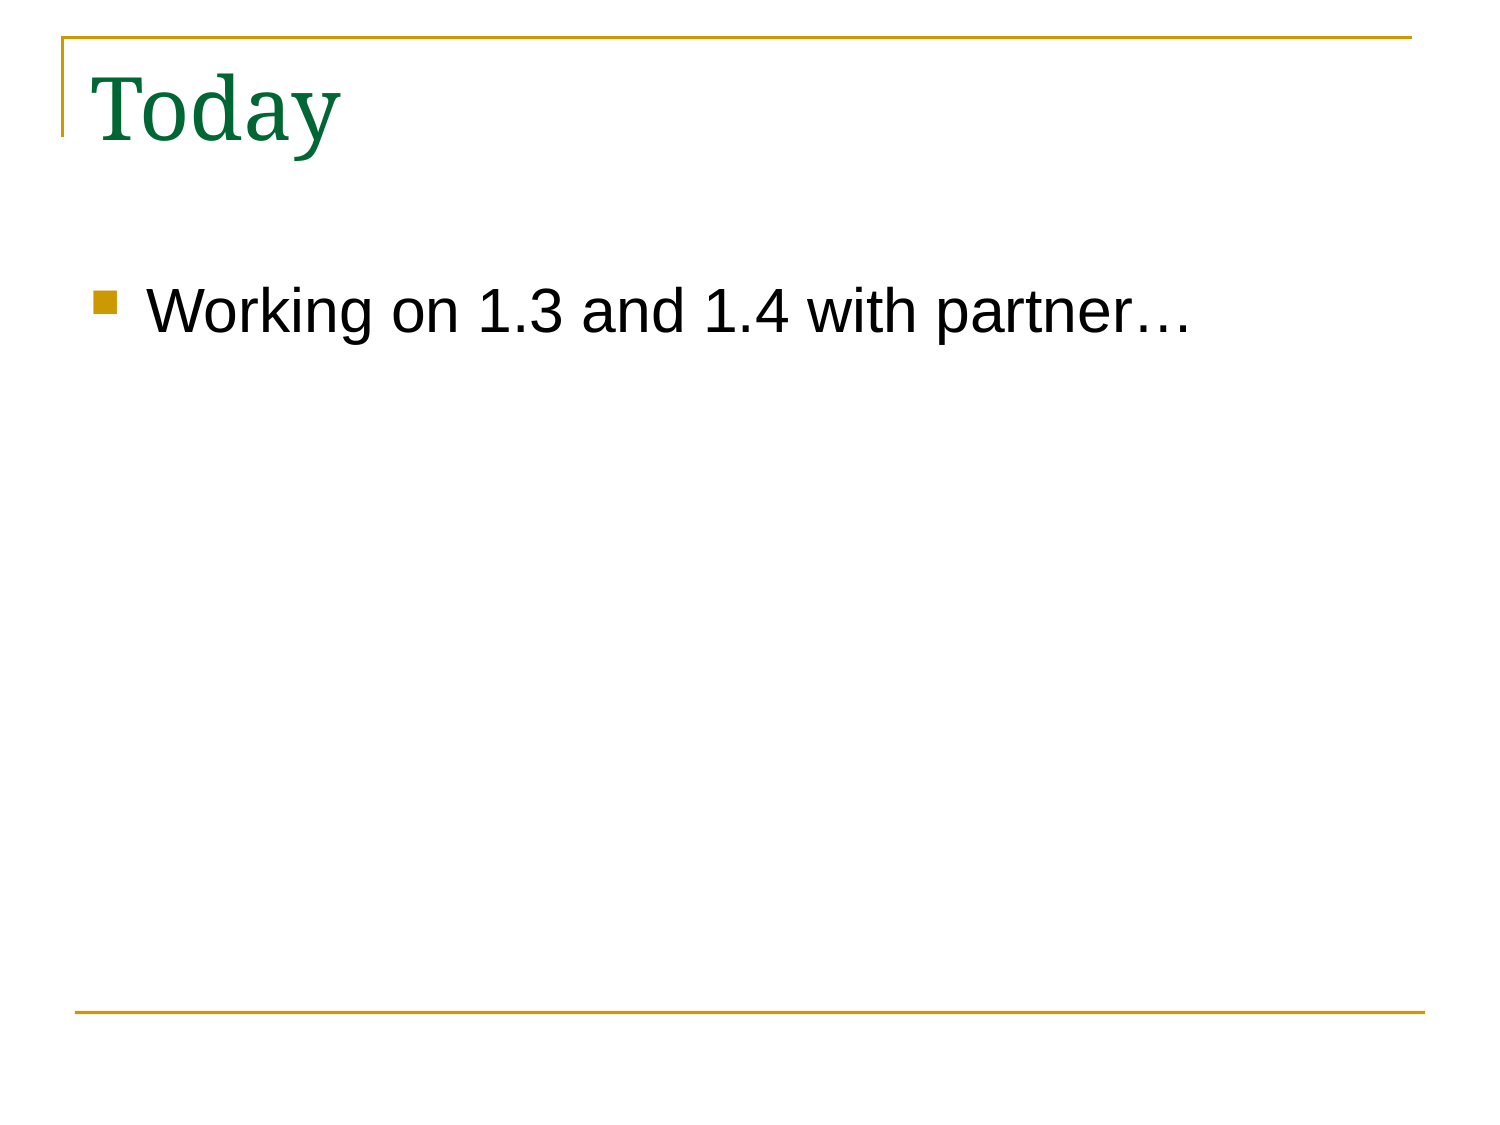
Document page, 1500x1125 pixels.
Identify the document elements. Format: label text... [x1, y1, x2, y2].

title Today [75, 45, 1425, 233]
list Working on 1.3 and 1.4 with partner… [75, 262, 1425, 1006]
